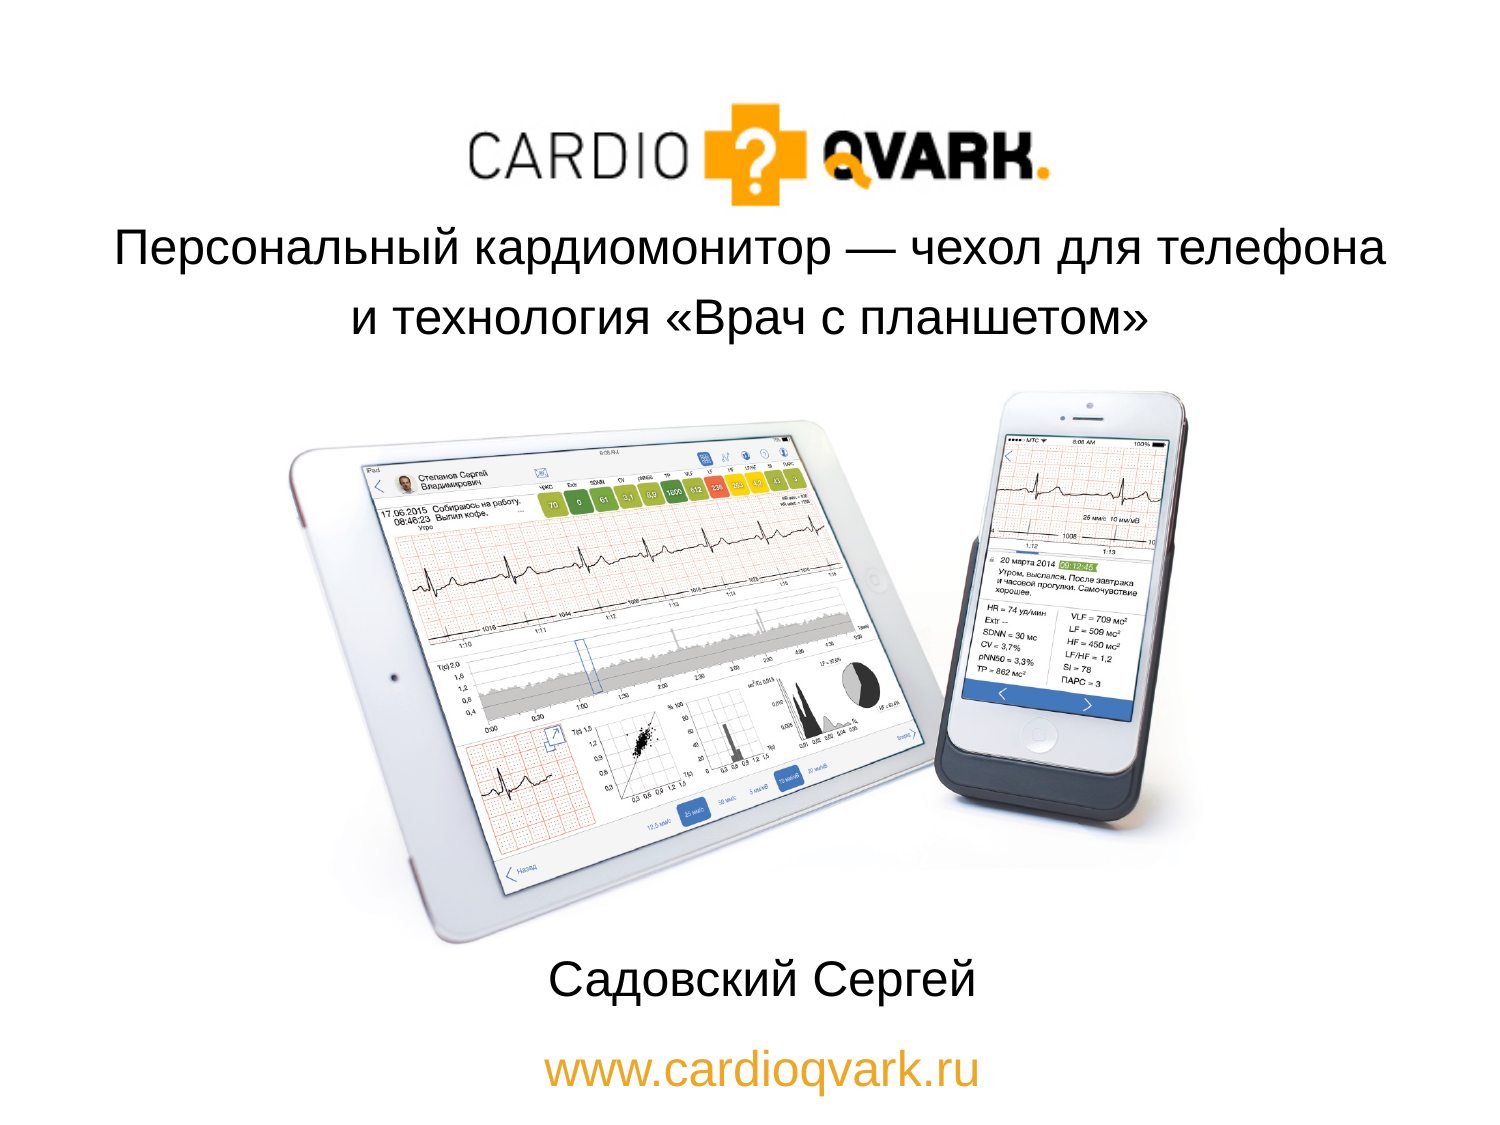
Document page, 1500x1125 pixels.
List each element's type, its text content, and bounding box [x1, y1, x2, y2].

text_box Персональный кардиомонитор — чехол для телефона и технология «Врач с планшетом» [29, 207, 1471, 339]
text_box [336, 32, 1223, 282]
picture [418, 54, 1093, 244]
picture [258, 367, 1220, 959]
text_box Садовский Сергей www.cardioqvark.ru [529, 967, 996, 1104]
